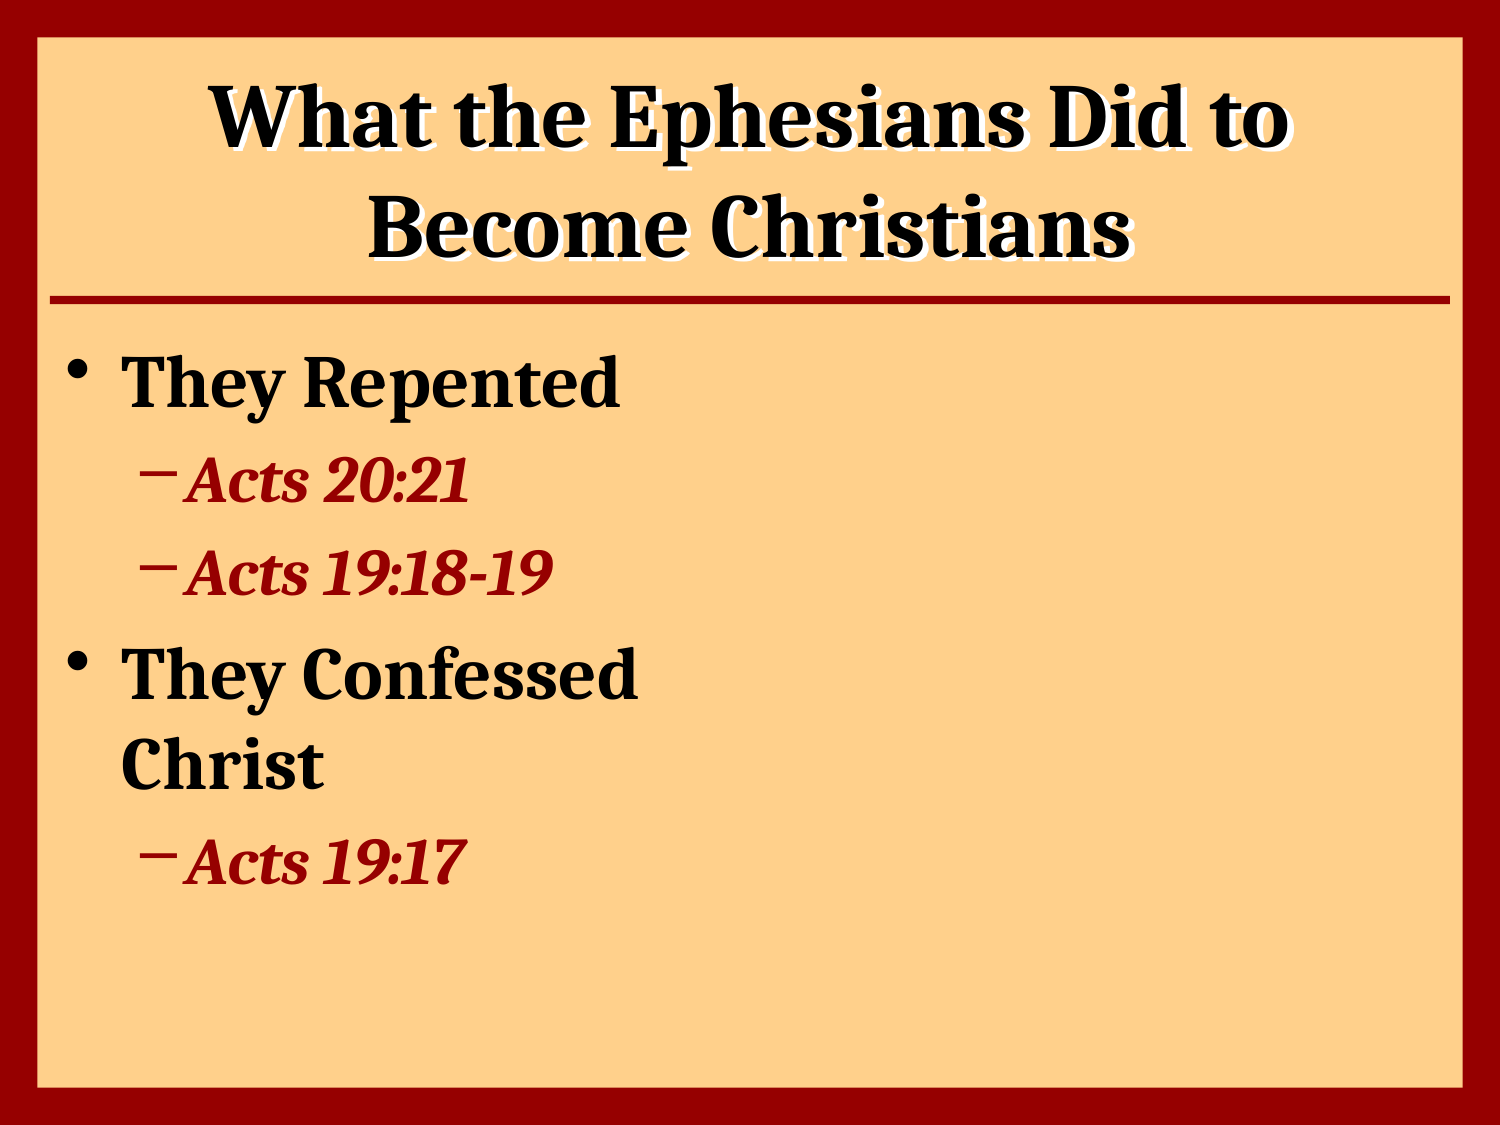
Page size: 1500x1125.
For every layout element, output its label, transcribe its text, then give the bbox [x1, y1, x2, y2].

list They Repented Acts 20:21 Acts 19:18-19 They Confessed Christ Acts 19:17 [50, 324, 700, 1075]
text_box [0, 1087, 1500, 1125]
text_box [0, 0, 1500, 38]
title What the Ephesians Did to Become Christians [50, 45, 1450, 288]
text_box [0, 38, 38, 1087]
text_box [1462, 38, 1500, 1087]
